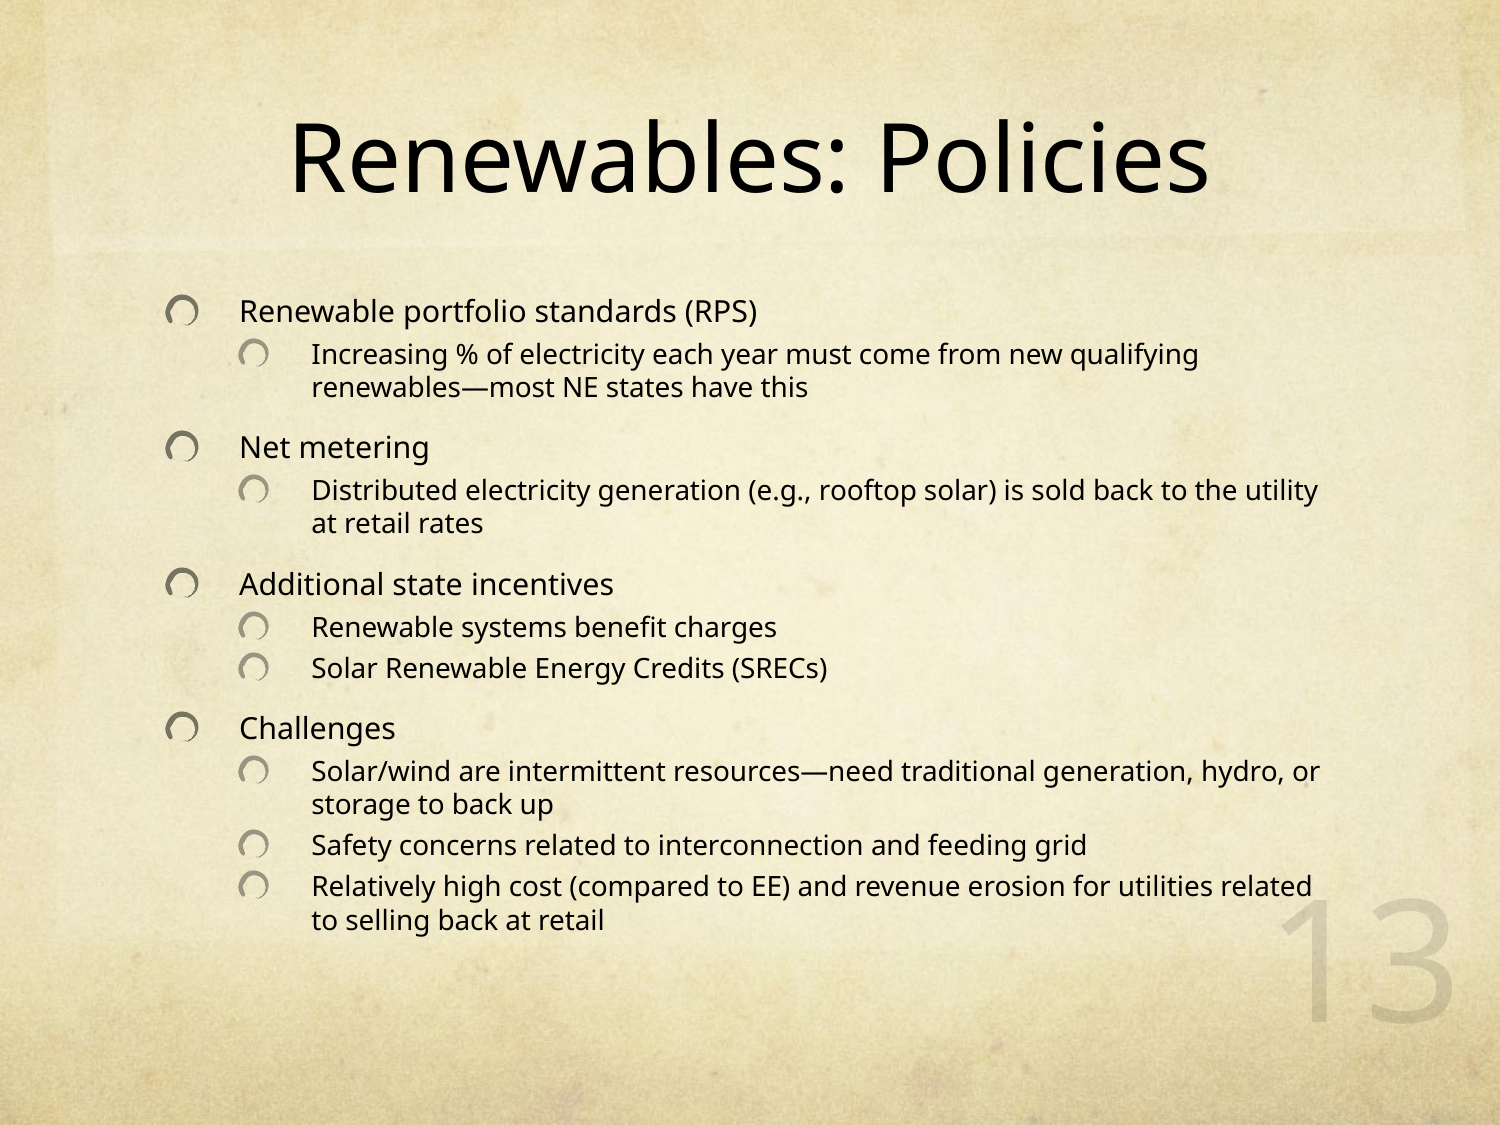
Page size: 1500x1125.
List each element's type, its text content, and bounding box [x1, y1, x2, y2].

list Renewable portfolio standards (RPS) Increasing % of electricity each year must come from new qualifying renewables—most NE states have this Net metering Distributed electricity generation (e.g., rooftop solar) is sold back to the utility at retail rates Additional state incentives Renewable systems benefit charges Solar Renewable Energy Credits (SRECs) Challenges Solar/wind are intermittent resources—need traditional generation, hydro, or storage to back up Safety concerns related to interconnection and feeding grid Relatively high cost (compared to EE) and revenue erosion for utilities related to selling back at retail [150, 284, 1350, 950]
picture [0, 0, 1500, 1125]
title Renewables: Policies [150, 82, 1350, 225]
slide_number 13 [1233, 898, 1478, 1038]
